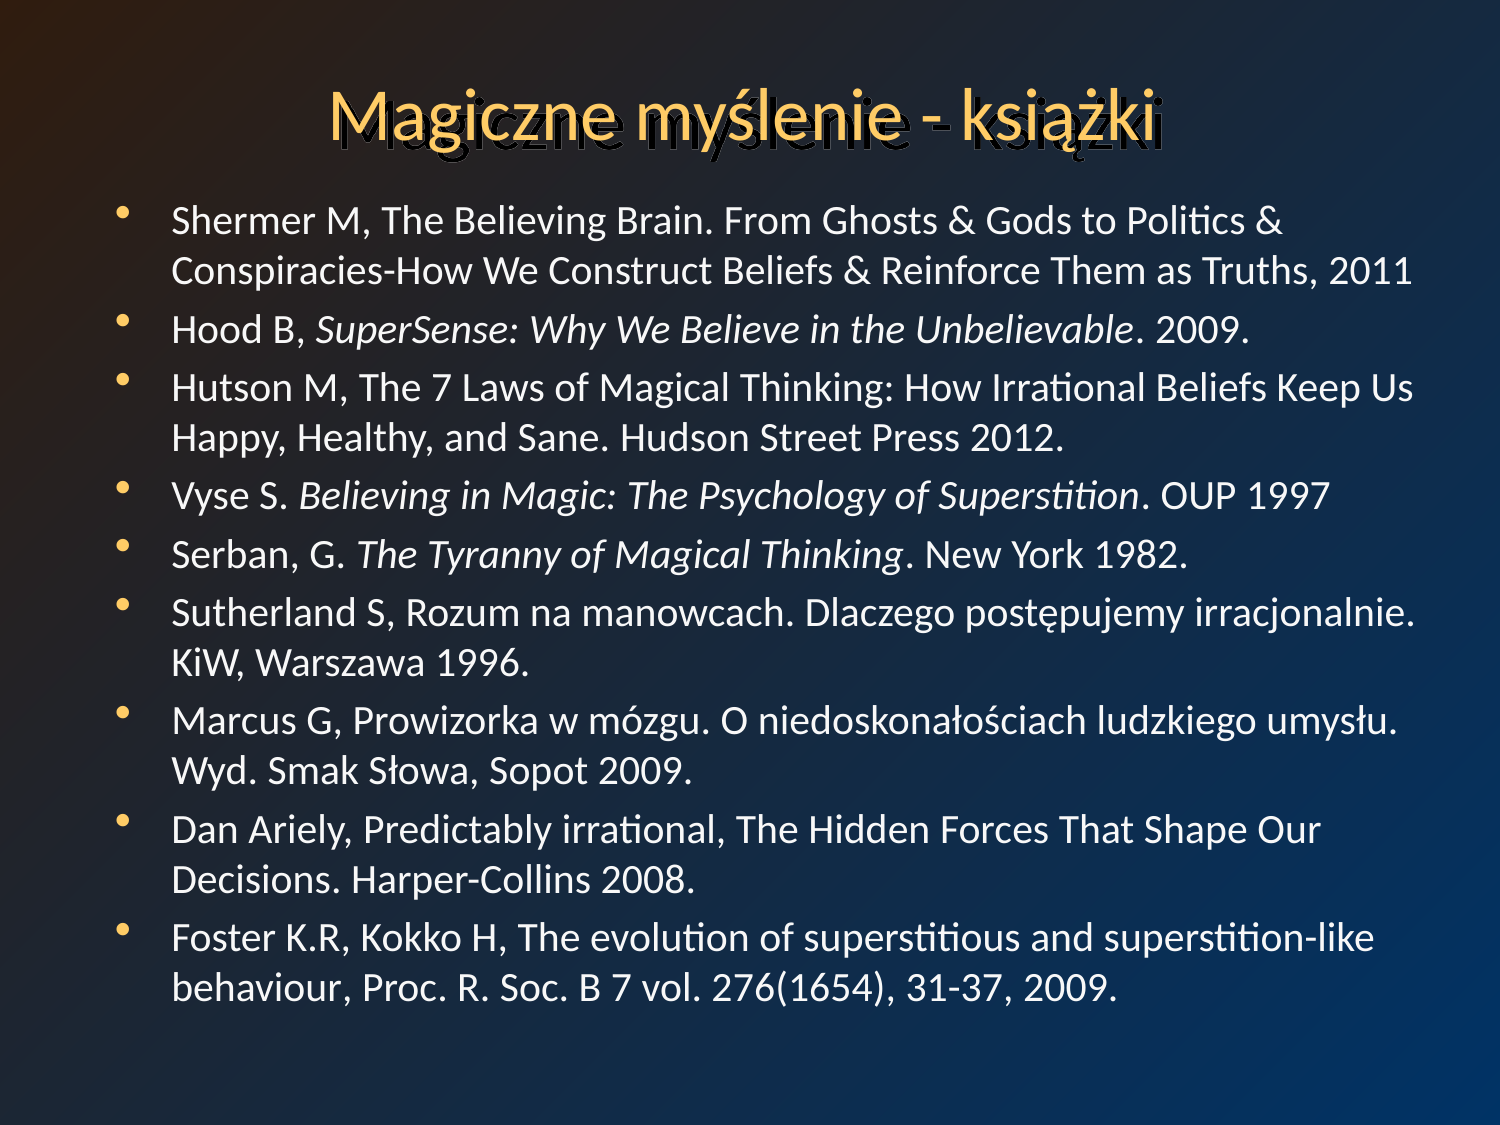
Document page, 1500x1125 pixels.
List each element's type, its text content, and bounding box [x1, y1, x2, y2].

title Magiczne myślenie - książki [112, 54, 1391, 168]
text_box Shermer M, The Believing Brain. From Ghosts & Gods to Politics & Conspiracies-How We Construct Beliefs & Reinforce Them as Truths, 2011 Hood B, SuperSense: Why We Believe in the Unbelievable. 2009. Hutson M, The 7 Laws of Magical Thinking: How Irrational Beliefs Keep Us Happy, Healthy, and Sane. Hudson Street Press 2012. Vyse S. Believing in Magic: The Psychology of Superstition. OUP 1997 Serban, G. The Tyranny of Magical Thinking. New York 1982. Sutherland S, Rozum na manowcach. Dlaczego postępujemy irracjonalnie. KiW, Warszawa 1996. Marcus G, Prowizorka w mózgu. O niedoskonałościach ludzkiego umysłu. Wyd. Smak Słowa, Sopot 2009. Dan Ariely, Predictably irrational, The Hidden Forces That Shape Our Decisions. Harper-Collins 2008. Foster K.R, Kokko H, The evolution of superstitious and superstition-like behaviour, Proc. R. Soc. B 7 vol. 276(1654), 31-37, 2009. [100, 185, 1446, 1081]
